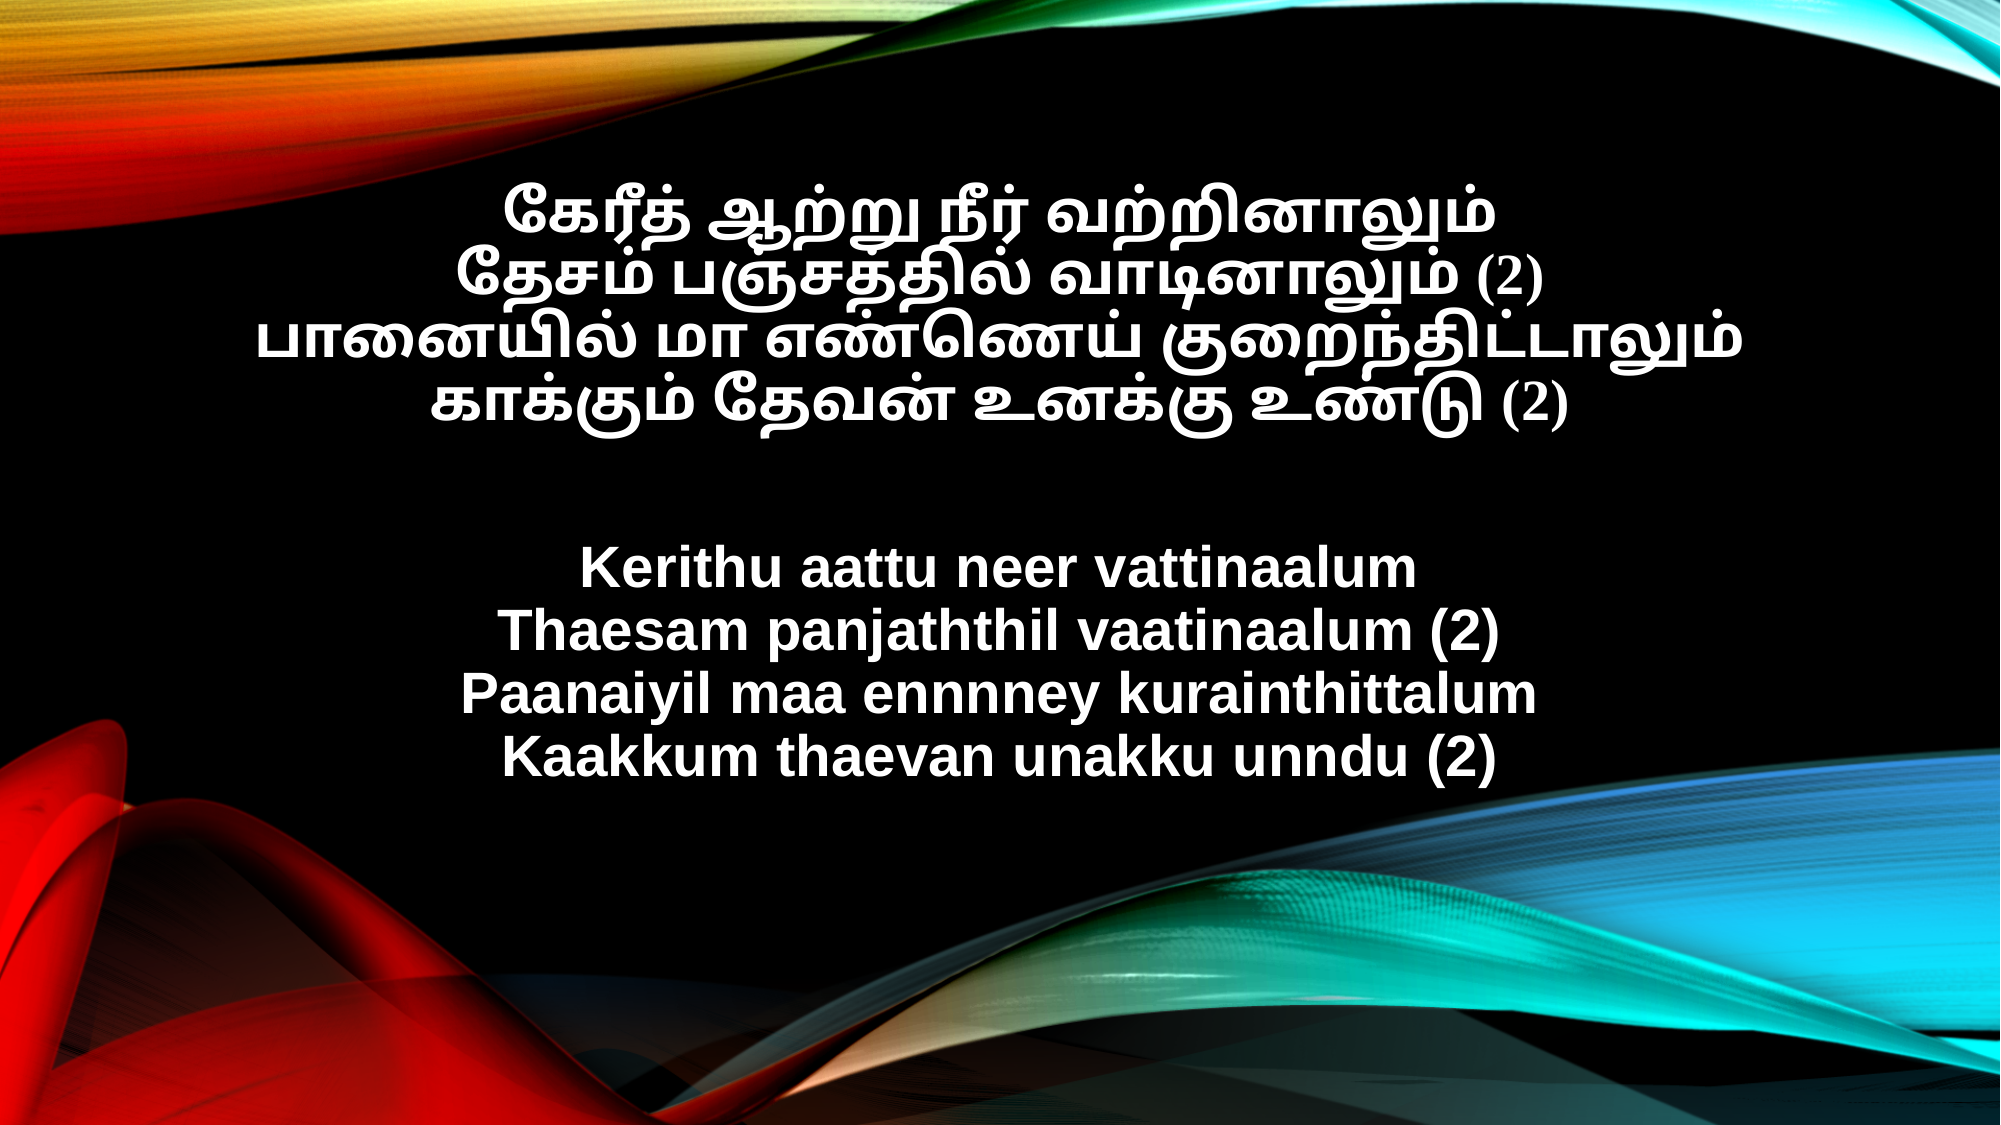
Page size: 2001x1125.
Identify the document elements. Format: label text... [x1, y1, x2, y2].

subtitle கேரீத் ஆற்று நீர் வற்றினாலும் தேசம் பஞ்சத்தில் வாடினாலும் (2) பானையில் மா எண்ணெய் குறைந்திட்டாலும் காக்கும் தேவன் உனக்கு உண்டு (2) Kerithu aattu neer vattinaalum Thaesam panjaththil vaatinaalum (2) Paanaiyil maa ennnney kurainthittalum Kaakkum thaevan unakku unndu (2) [0, 0, 2000, 1125]
